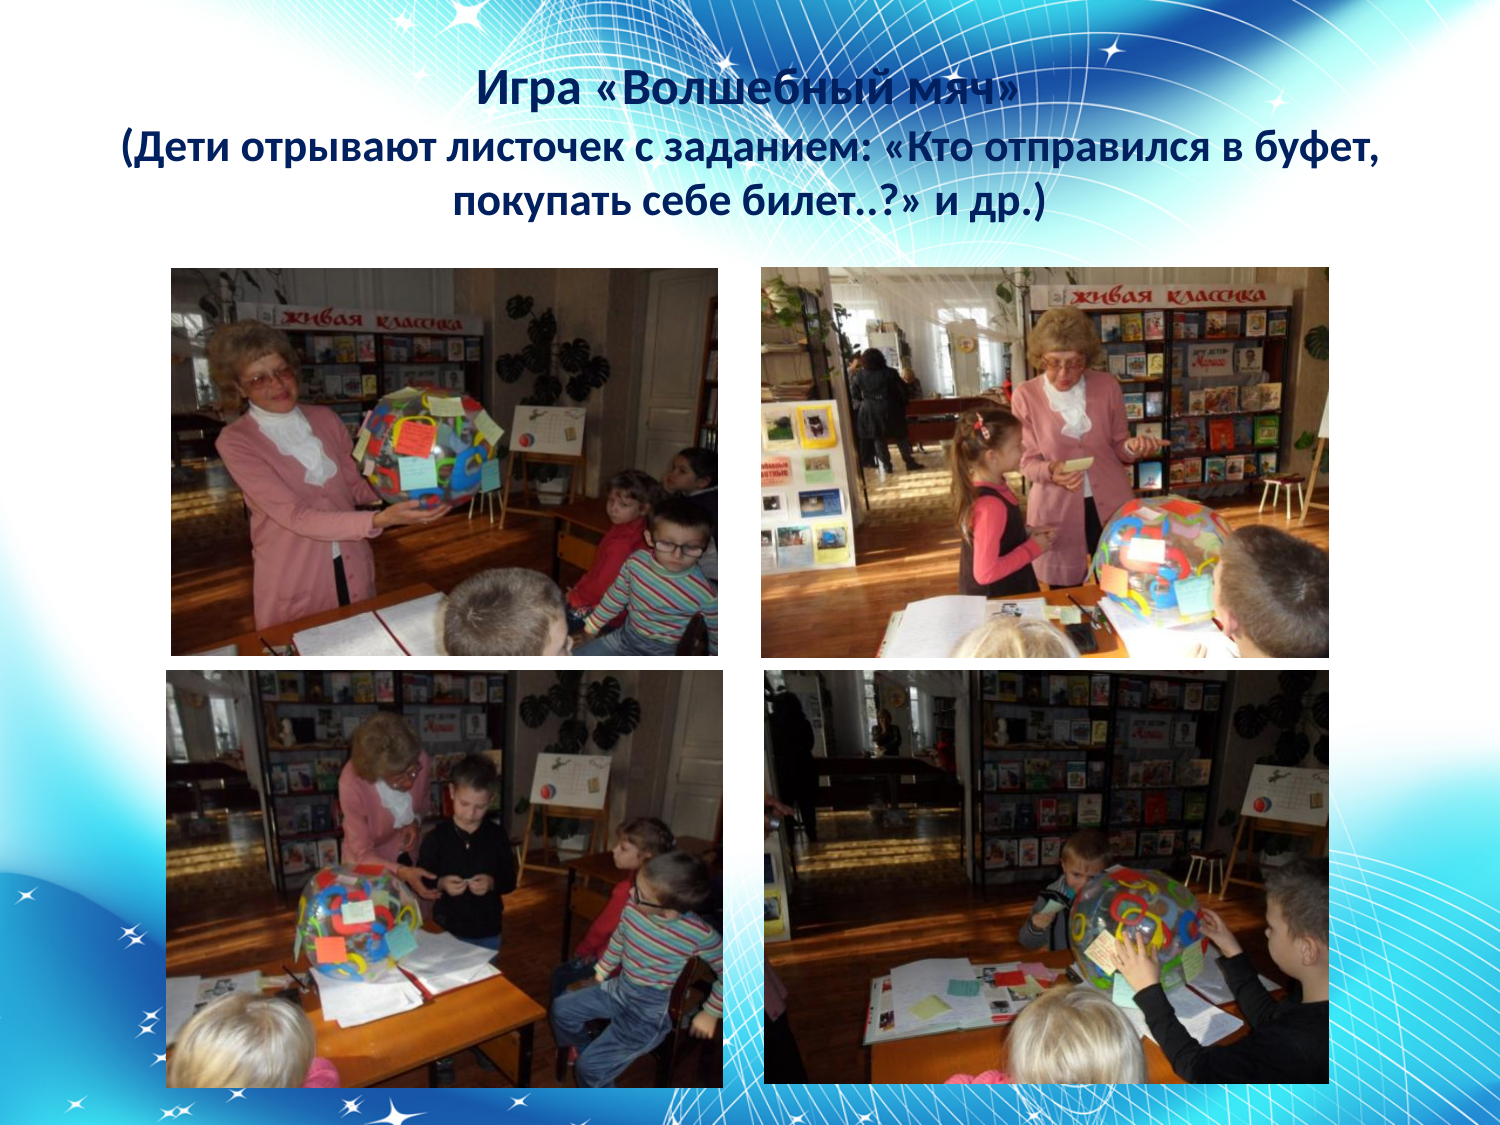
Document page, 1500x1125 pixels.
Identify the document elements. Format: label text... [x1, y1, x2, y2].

picture [0, 0, 1500, 1125]
title Игра «Волшебный мяч» (Дети отрывают листочек с заданием: «Кто отправился в буфет, покупать себе билет..?» и др.) [75, 45, 1425, 233]
